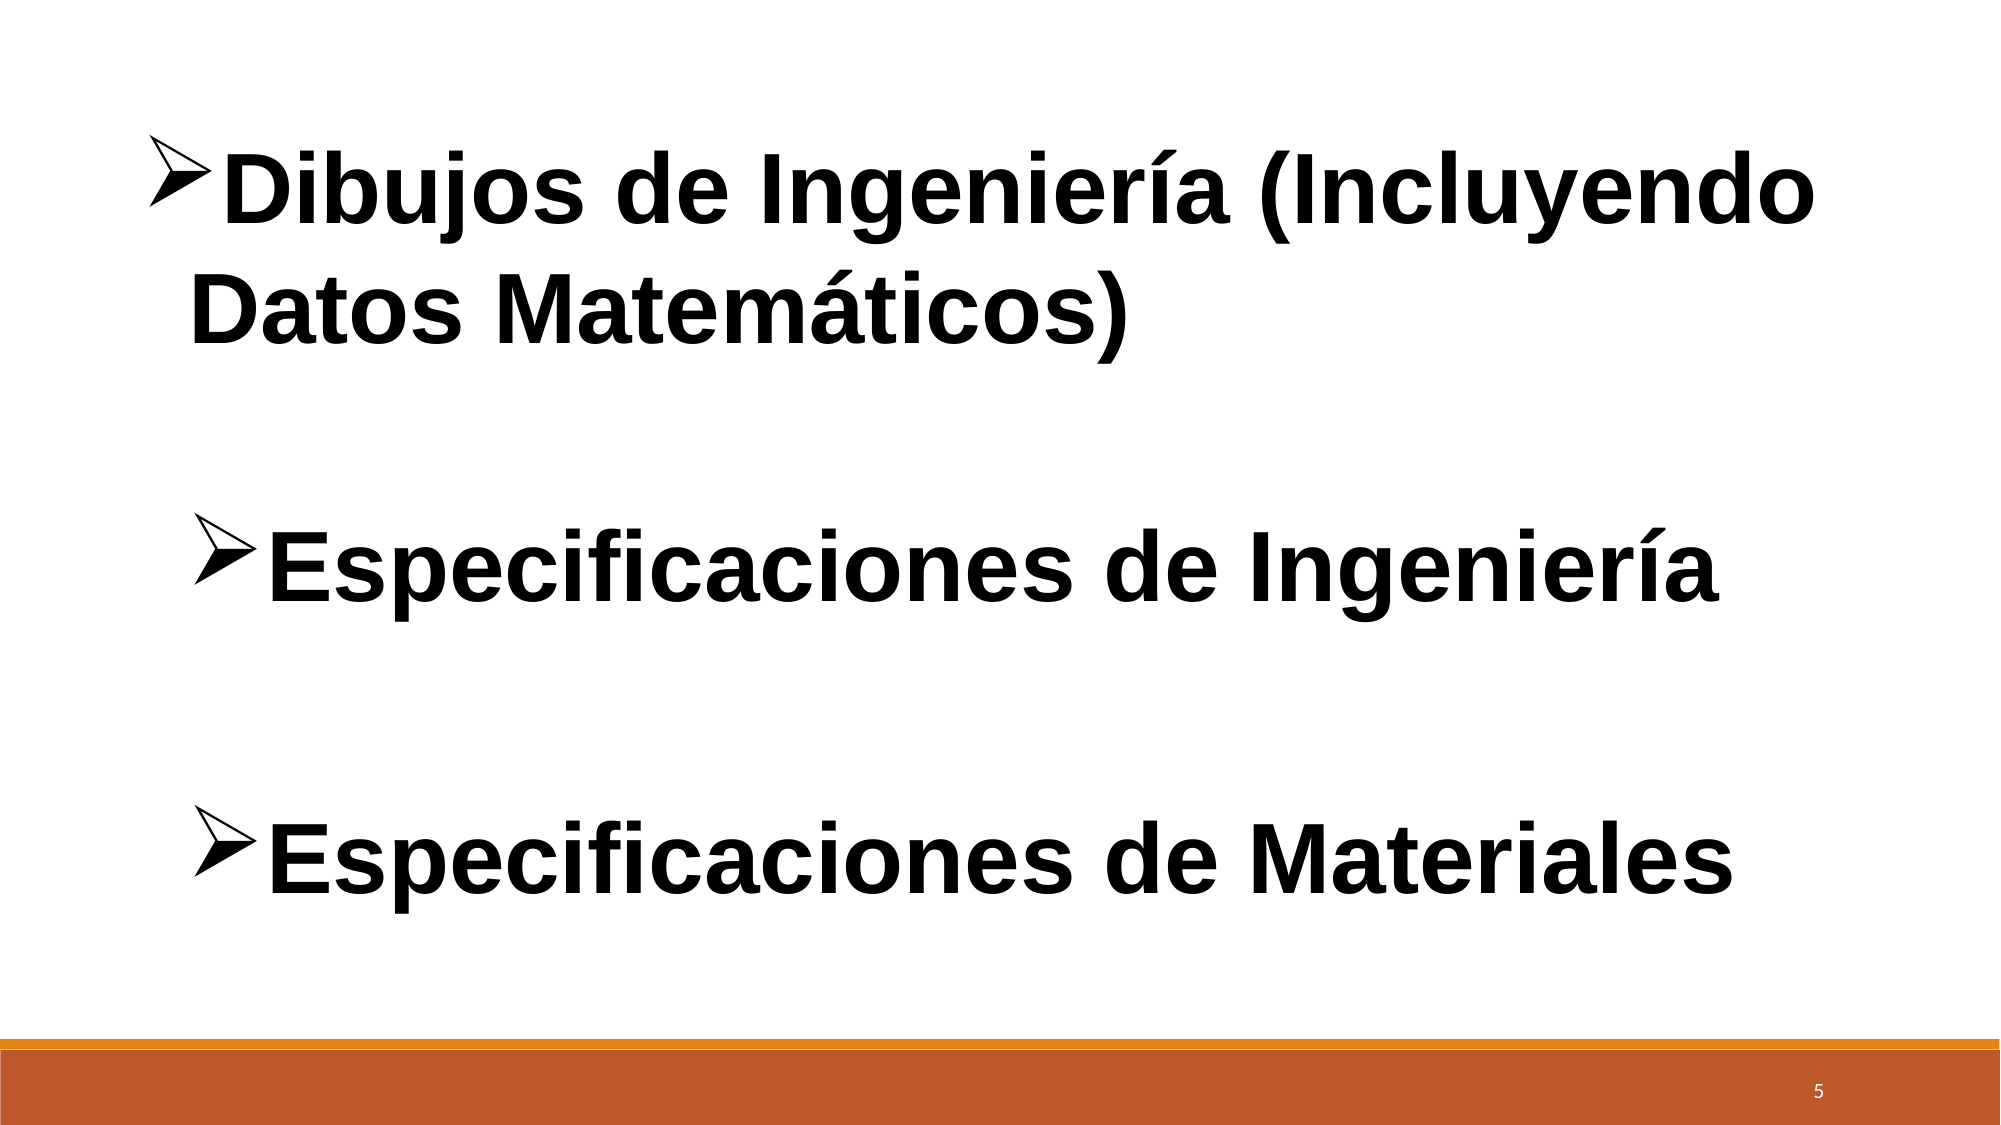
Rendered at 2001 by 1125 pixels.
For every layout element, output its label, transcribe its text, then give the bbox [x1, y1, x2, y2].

text_box Dibujos de Ingeniería (Incluyendo Datos Matemáticos) [126, 115, 1874, 371]
text_box Especificaciones de Materiales [171, 786, 1919, 921]
slide_number 5 [1624, 1059, 1840, 1120]
text_box Especificaciones de Ingeniería [171, 494, 1919, 629]
